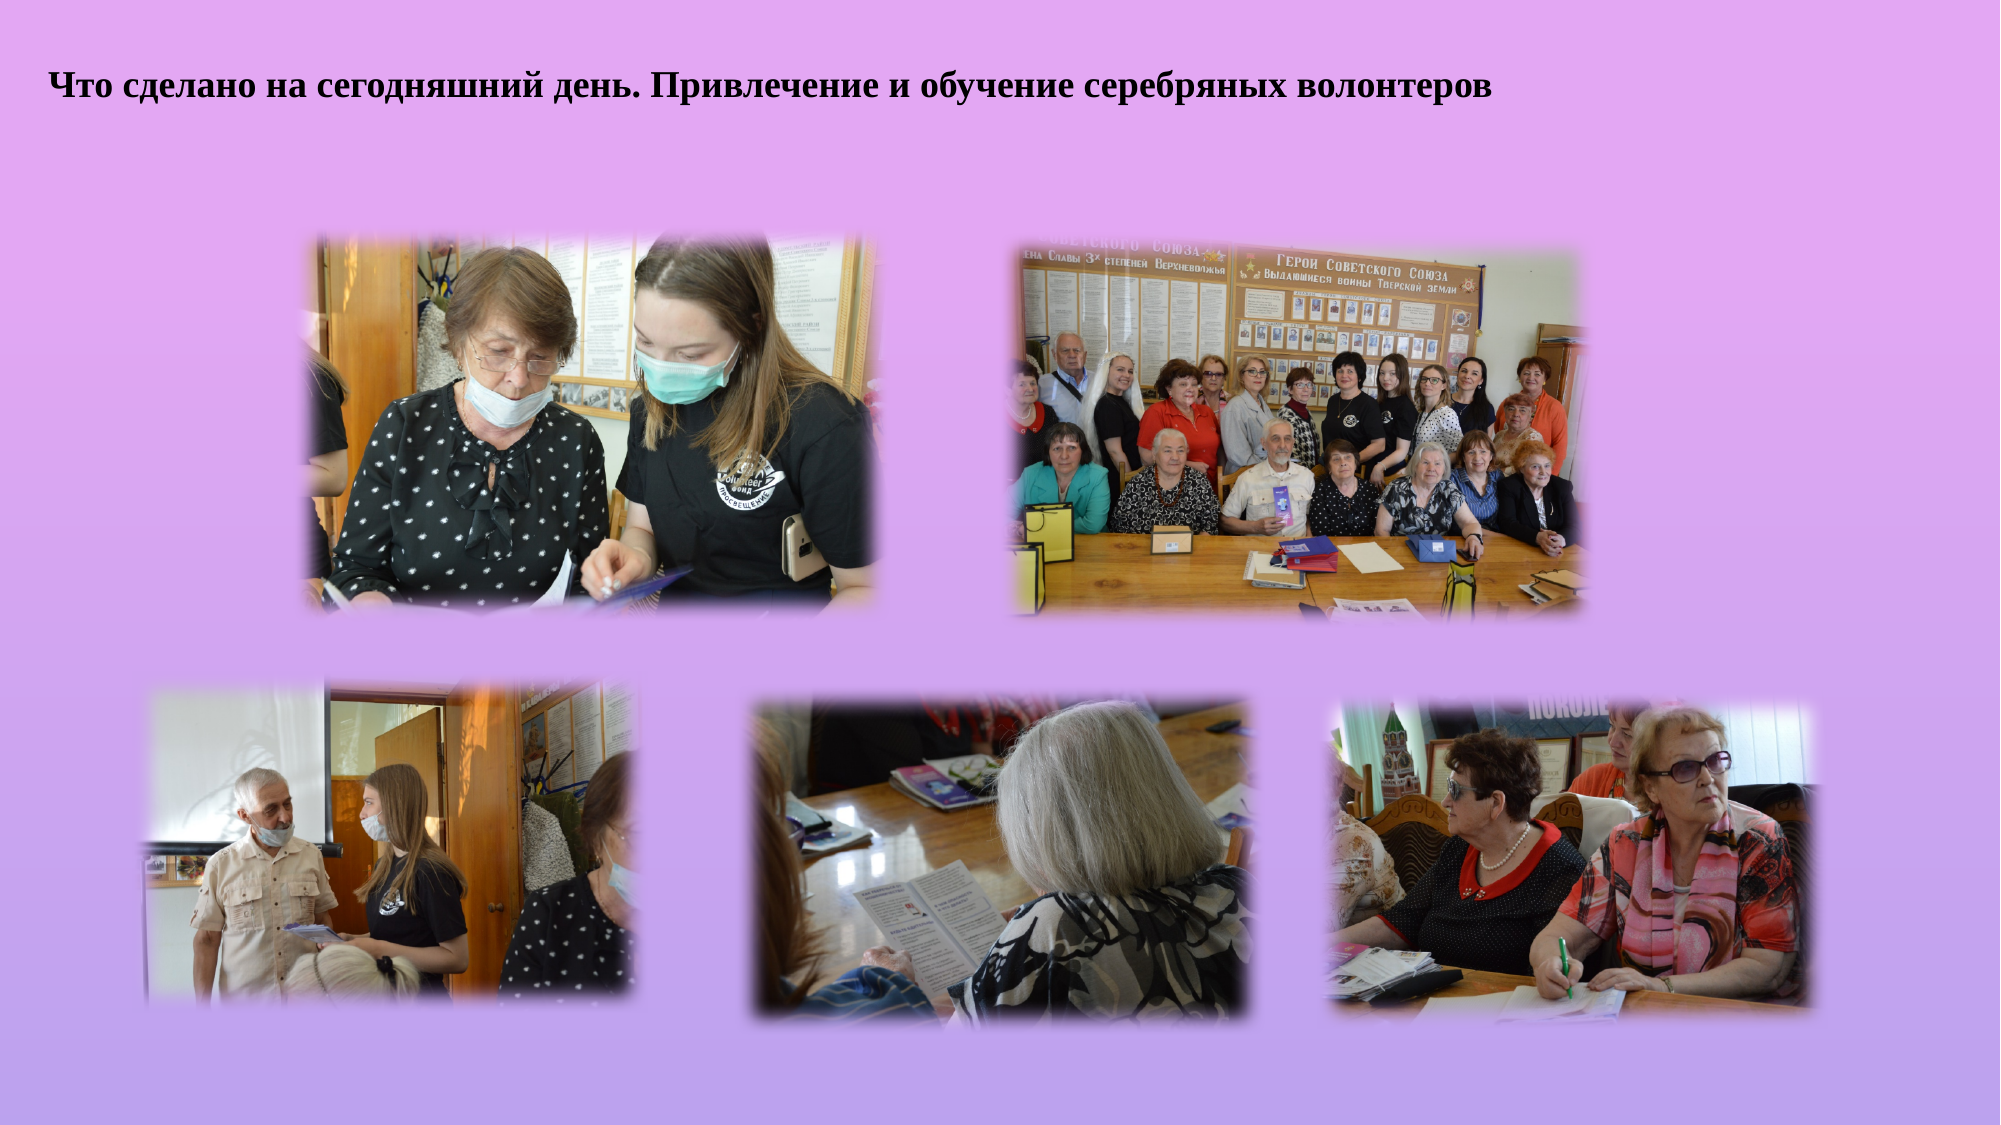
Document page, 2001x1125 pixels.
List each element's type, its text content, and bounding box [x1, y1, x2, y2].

picture [735, 684, 1265, 1036]
text_box Что сделано на сегодняшний день. Привлечение и обучение серебряных волонтеров [33, 47, 1542, 155]
picture [293, 225, 889, 623]
picture [1317, 690, 1828, 1030]
picture [999, 232, 1596, 629]
picture [132, 671, 648, 1014]
